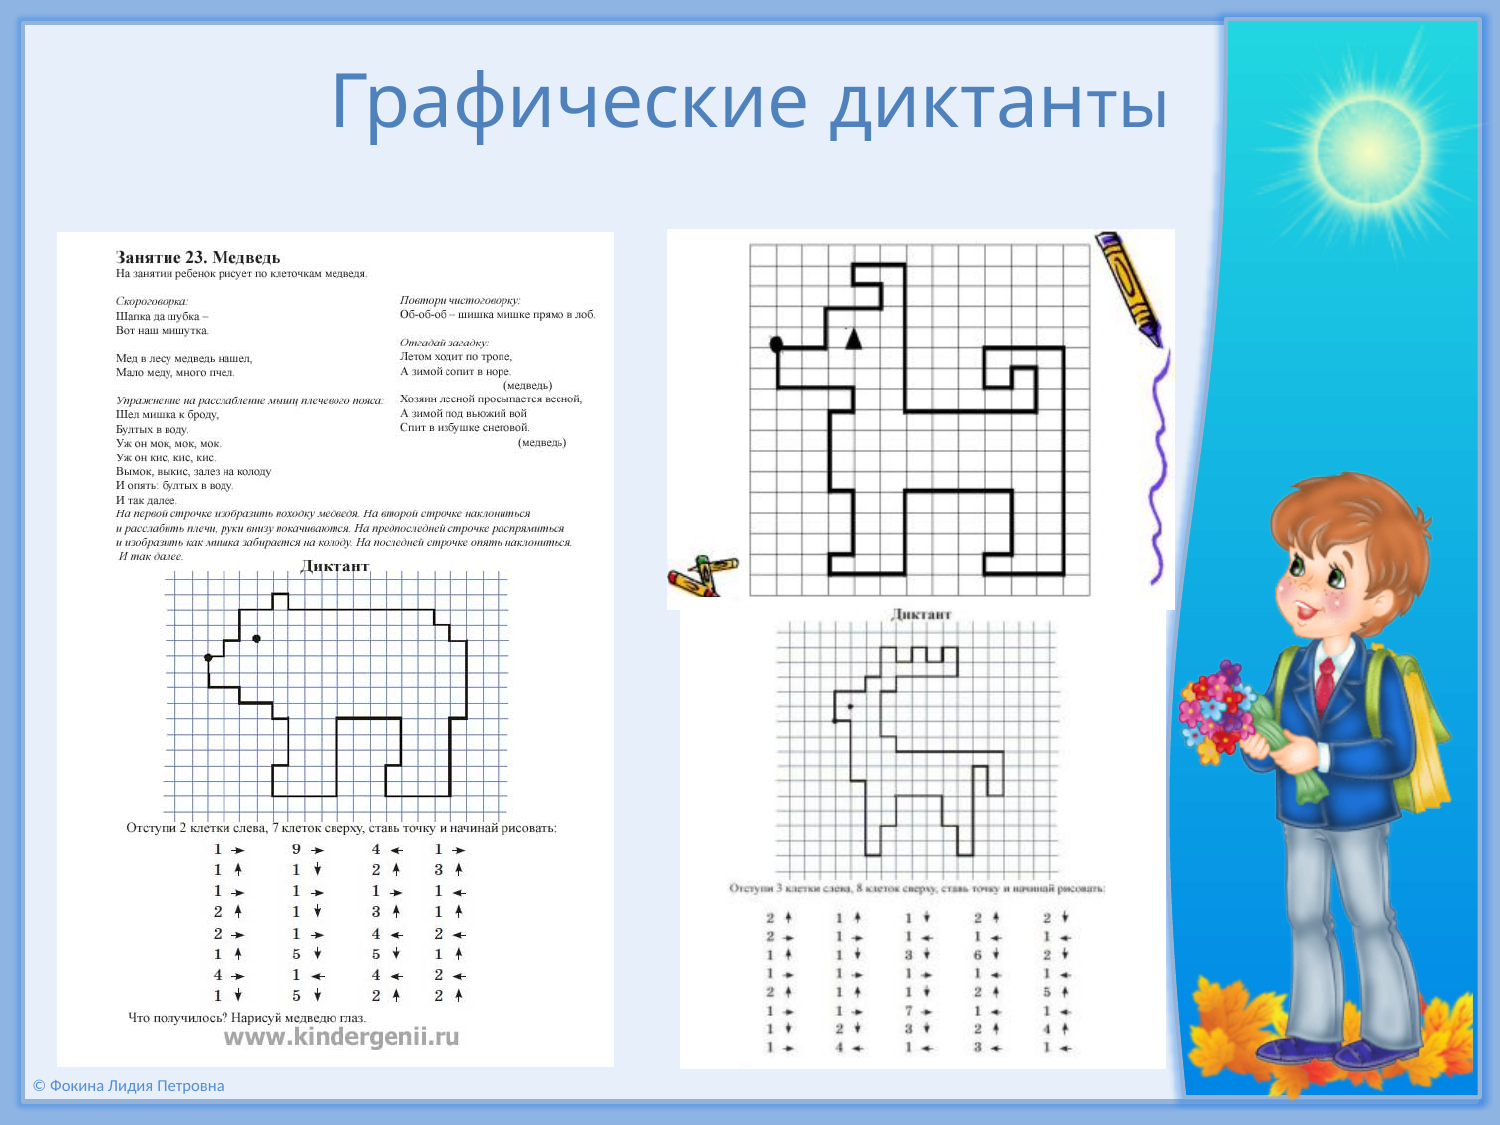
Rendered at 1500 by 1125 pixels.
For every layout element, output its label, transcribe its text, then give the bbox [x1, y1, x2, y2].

picture [667, 229, 1472, 1101]
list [52, 232, 668, 1083]
title Графические диктанты [75, 45, 1425, 233]
